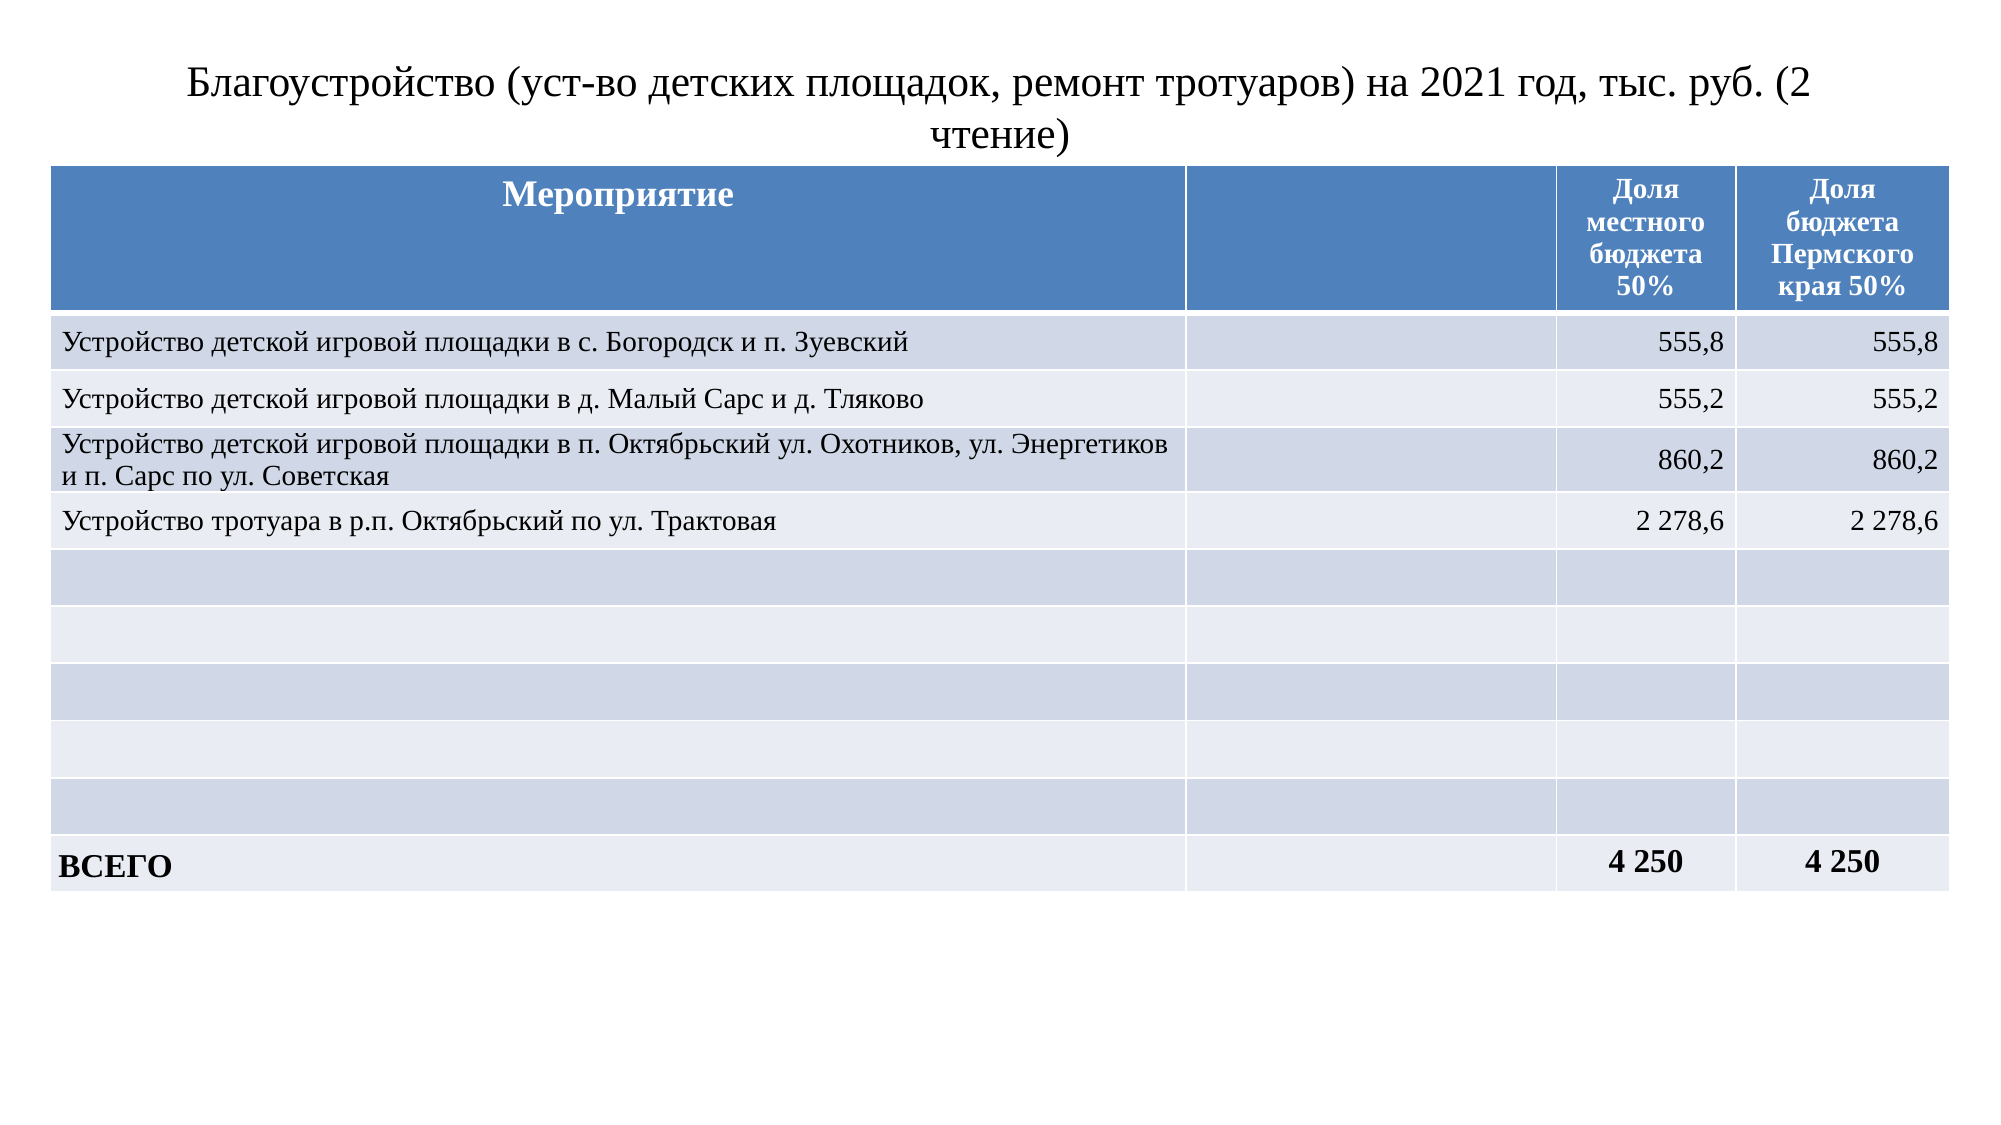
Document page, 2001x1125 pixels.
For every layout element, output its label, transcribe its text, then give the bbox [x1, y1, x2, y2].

table_cell [1557, 779, 1735, 834]
title Благоустройство (уст-во детских площадок, ремонт тротуаров) на 2021 год, тыс. руб. (2 чтение) [99, 45, 1900, 164]
table_cell 4 250 [1737, 836, 1949, 891]
table_cell [1187, 371, 1556, 426]
table_cell Устройство тротуара в р.п. Октябрьский по ул. Трактовая [51, 493, 1185, 548]
table_cell 4 250 [1557, 836, 1735, 891]
table_cell [51, 550, 1185, 605]
table_cell 555,8 [1557, 316, 1735, 369]
table_cell [1737, 550, 1949, 605]
table_cell Устройство детской игровой площадки в д. Малый Сарс и д. Тляково [51, 371, 1185, 426]
table_cell 2 278,6 [1737, 493, 1949, 548]
table_cell 2 278,6 [1557, 493, 1735, 548]
table_cell [51, 607, 1185, 662]
table_cell [1187, 607, 1556, 662]
table_header [1187, 166, 1556, 310]
table_cell 860,2 [1557, 428, 1735, 491]
table_cell [1557, 721, 1735, 777]
table_cell [51, 664, 1185, 720]
table_cell 555,2 [1737, 371, 1949, 426]
table_cell [1737, 779, 1949, 834]
table_cell [1187, 721, 1556, 777]
table_cell [1187, 550, 1556, 605]
table_header Доля местного бюджета 50% [1557, 166, 1735, 310]
table_header Доля бюджета Пермского края 50% [1737, 166, 1949, 310]
table_cell 555,8 [1737, 316, 1949, 369]
table_header Мероприятие [51, 166, 1185, 310]
table_cell Устройство детской игровой площадки в п. Октябрьский ул. Охотников, ул. Энергетиков и п. Сарс по ул. Советская [51, 428, 1185, 491]
table_cell [1557, 664, 1735, 720]
table_cell [1737, 721, 1949, 777]
table_cell [1187, 493, 1556, 548]
table_cell [1557, 607, 1735, 662]
table_cell ВСЕГО [51, 836, 1185, 891]
table_cell [1187, 316, 1556, 369]
table_cell [1187, 779, 1556, 834]
table_cell [1187, 836, 1556, 891]
table_cell [1187, 664, 1556, 720]
table_cell 860,2 [1737, 428, 1949, 491]
table_cell Устройство детской игровой площадки в с. Богородск и п. Зуевский [51, 316, 1185, 369]
table_cell [51, 721, 1185, 777]
table_cell [1737, 607, 1949, 662]
table_cell [1187, 428, 1556, 491]
table_cell [1737, 664, 1949, 720]
table_cell [51, 779, 1185, 834]
table_cell 555,2 [1557, 371, 1735, 426]
table_cell [1557, 550, 1735, 605]
